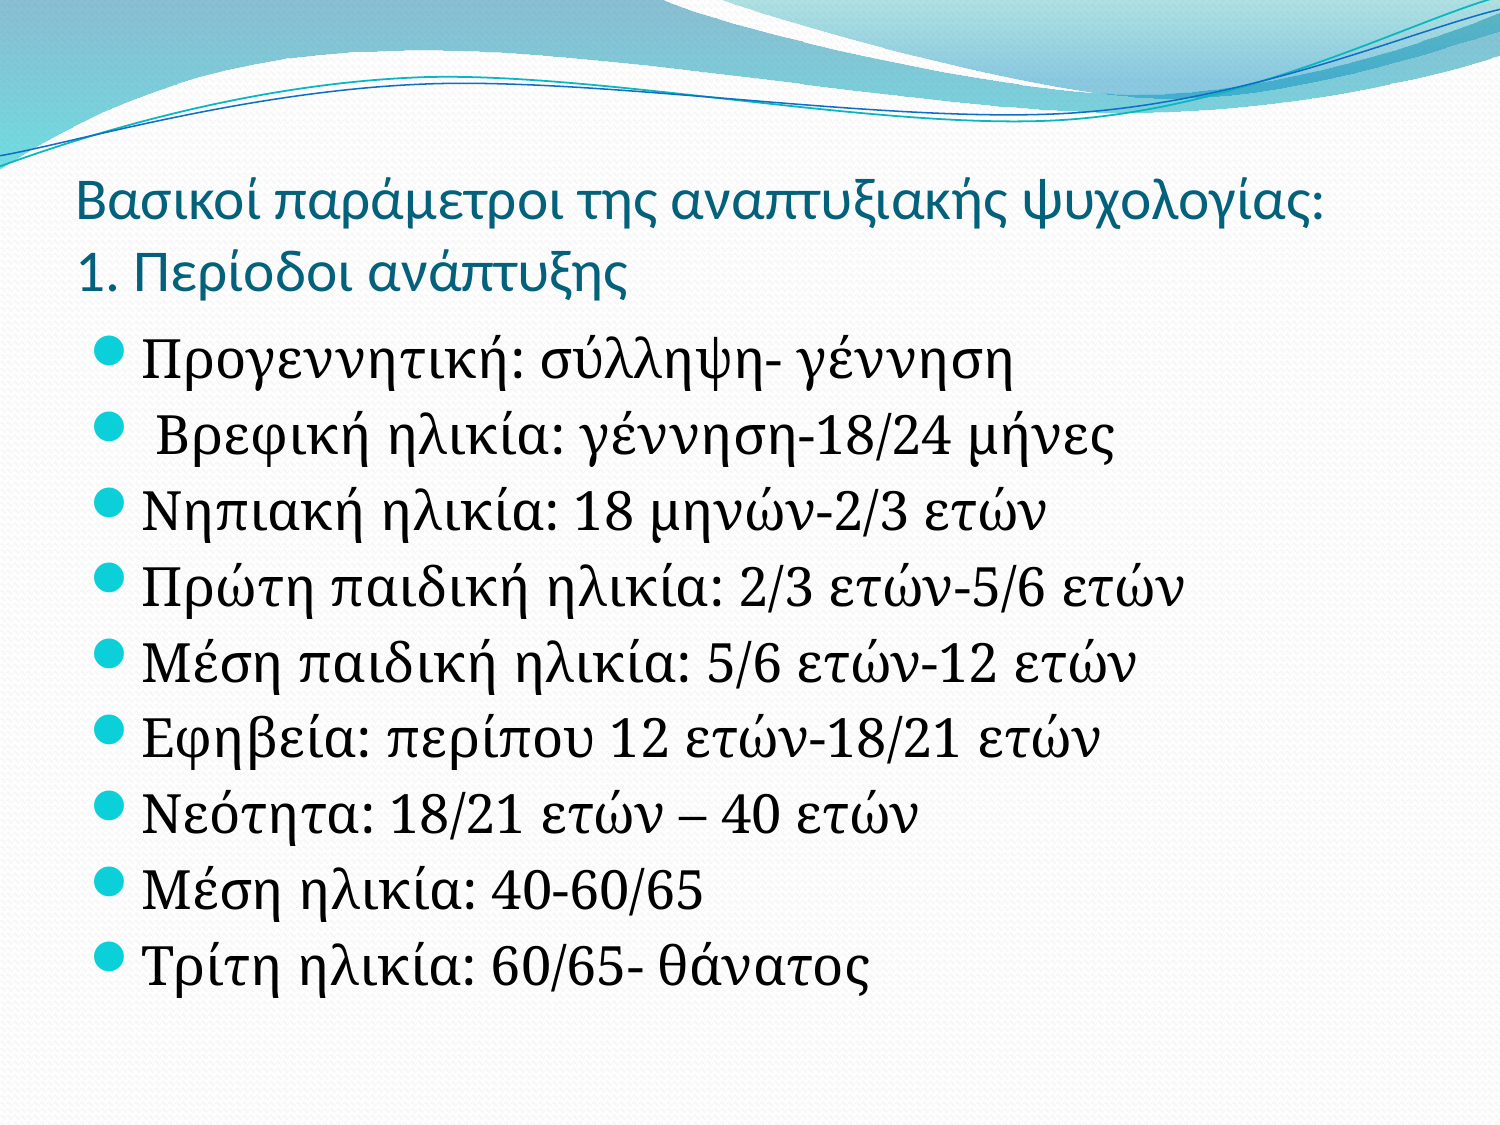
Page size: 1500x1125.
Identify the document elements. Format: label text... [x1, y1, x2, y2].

title Βασικοί παράμετροι της αναπτυξιακής ψυχολογίας: 1. Περίοδοι ανάπτυξης [75, 115, 1425, 303]
list Προγεννητική: σύλληψη- γέννηση Βρεφική ηλικία: γέννηση-18/24 μήνες Νηπιακή ηλικία: 18 μηνών-2/3 ετών Πρώτη παιδική ηλικία: 2/3 ετών-5/6 ετών Μέση παιδική ηλικία: 5/6 ετών-12 ετών Εφηβεία: περίπου 12 ετών-18/21 ετών Νεότητα: 18/21 ετών – 40 ετών Μέση ηλικία: 40-60/65 Τρίτη ηλικία: 60/65- θάνατος [75, 317, 1425, 1038]
